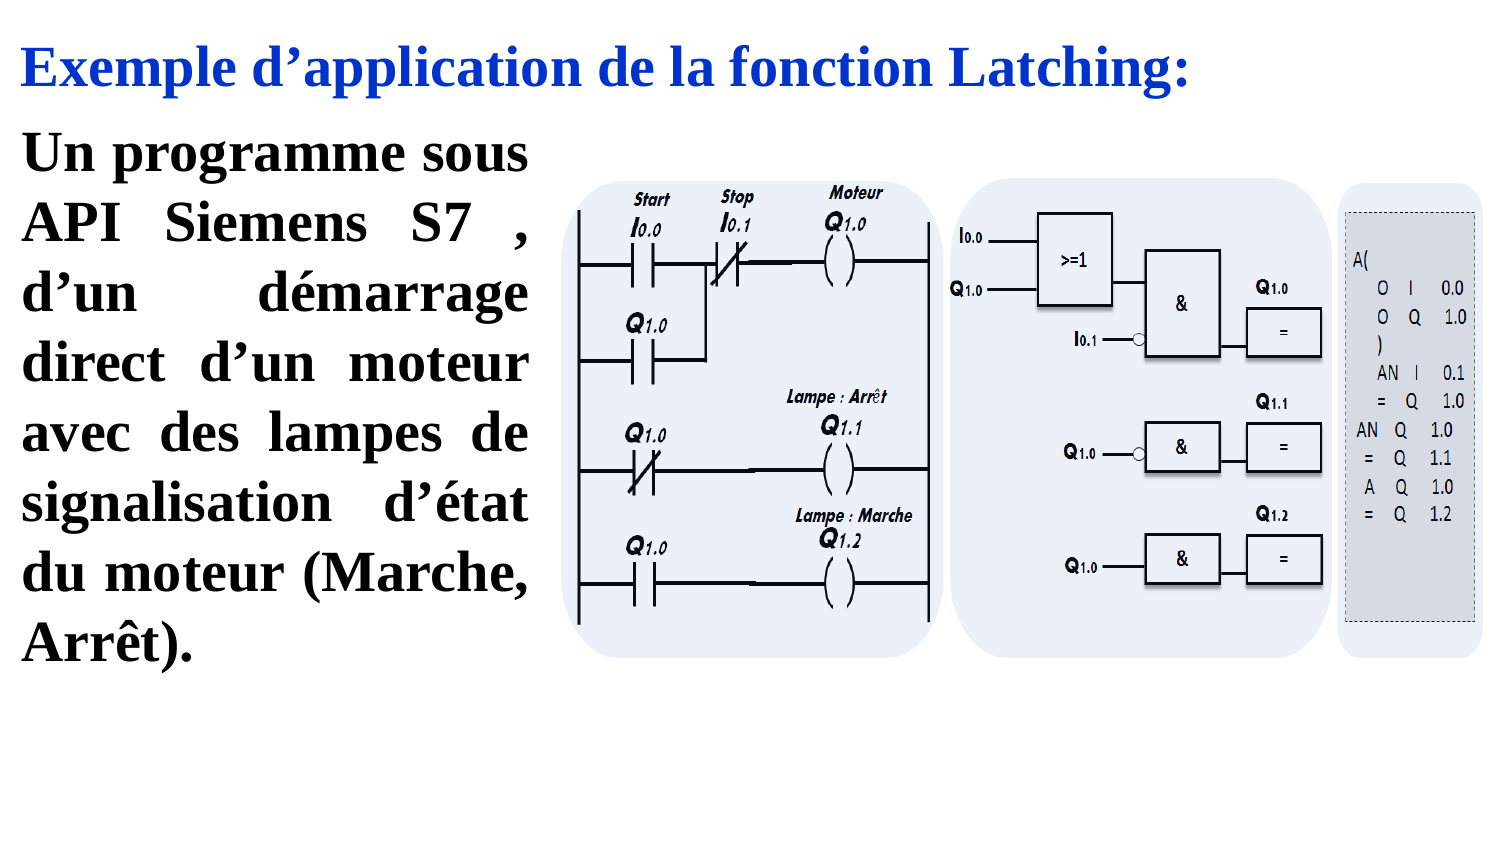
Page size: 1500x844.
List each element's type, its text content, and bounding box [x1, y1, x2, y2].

text_box Un programme sous API Siemens S7 , d’un démarrage direct d’un moteur avec des lampes de signalisation d’état du moteur (Marche, Arrêt). [6, 106, 545, 681]
text_box Exemple d’application de la fonction Latching: [5, 20, 1235, 105]
picture [560, 173, 1483, 659]
